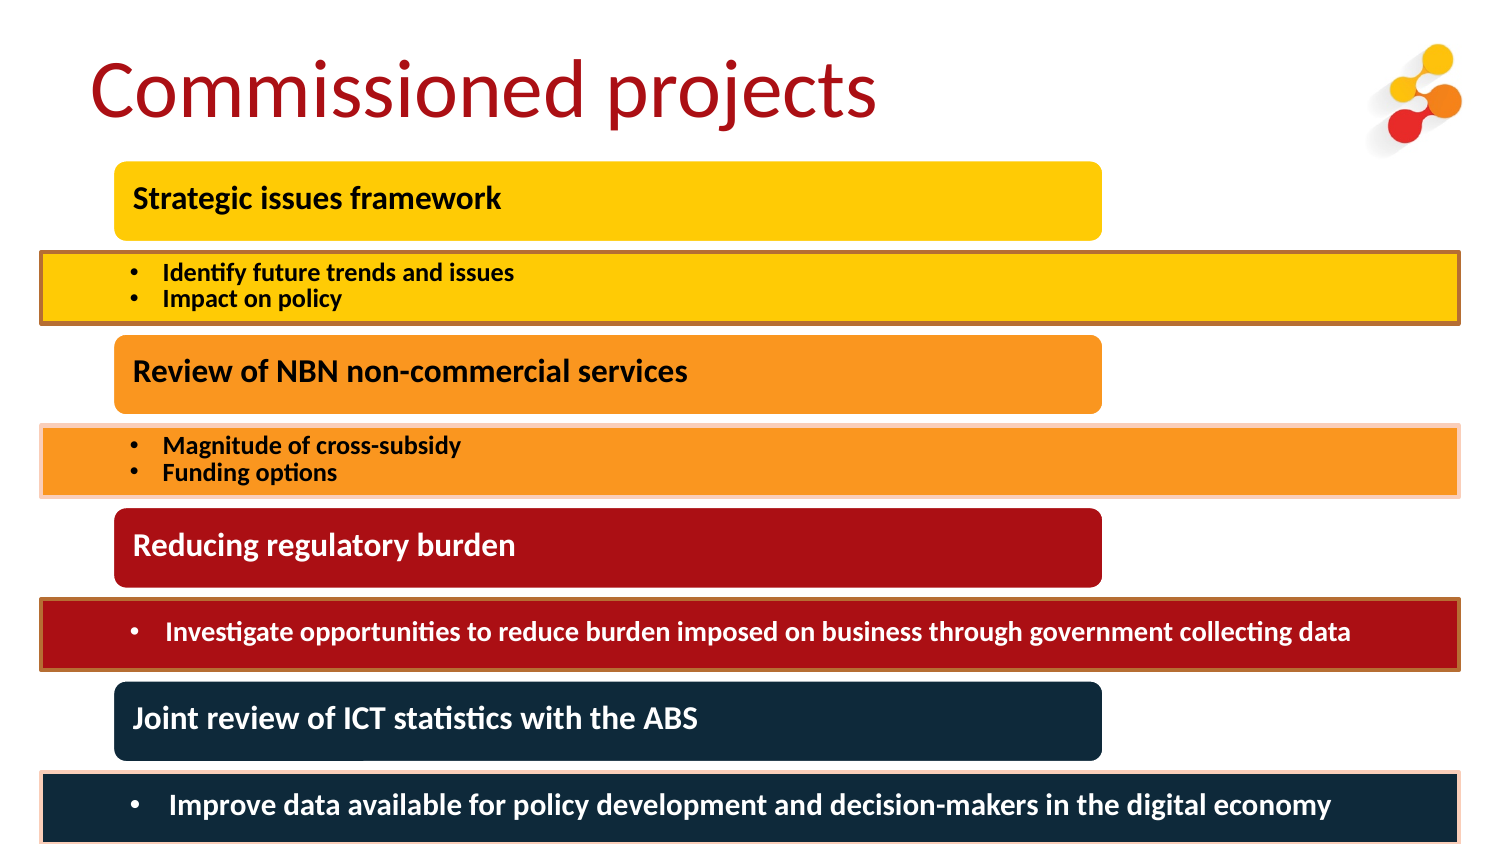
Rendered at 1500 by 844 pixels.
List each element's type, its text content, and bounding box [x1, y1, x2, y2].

picture [0, 0, 1500, 844]
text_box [41, 149, 1459, 844]
title Commissioned projects [75, 33, 1332, 148]
